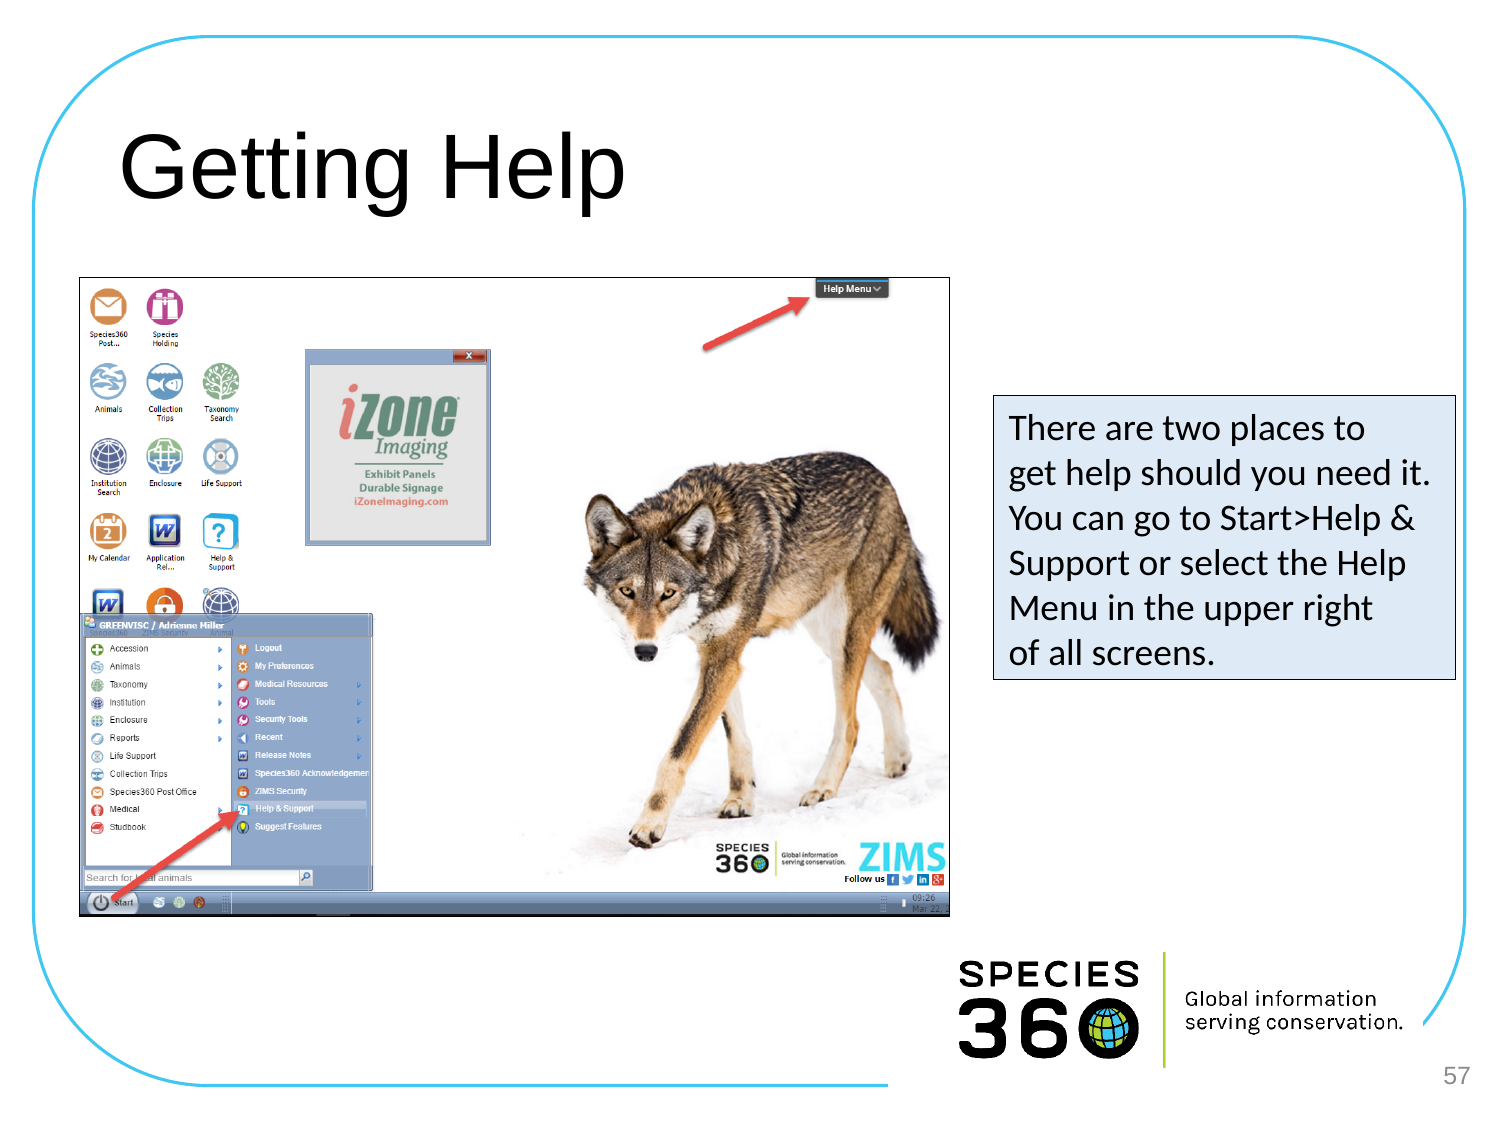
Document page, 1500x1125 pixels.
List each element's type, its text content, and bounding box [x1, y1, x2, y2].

text_box There are two places to get help should you need it. You can go to Start>Help & Support or select the Help Menu in the upper right of all screens. [993, 395, 1456, 680]
picture [79, 277, 950, 917]
picture [954, 944, 1407, 1075]
slide_number 57 [1148, 1044, 1487, 1105]
title Getting Help [103, 59, 1397, 278]
